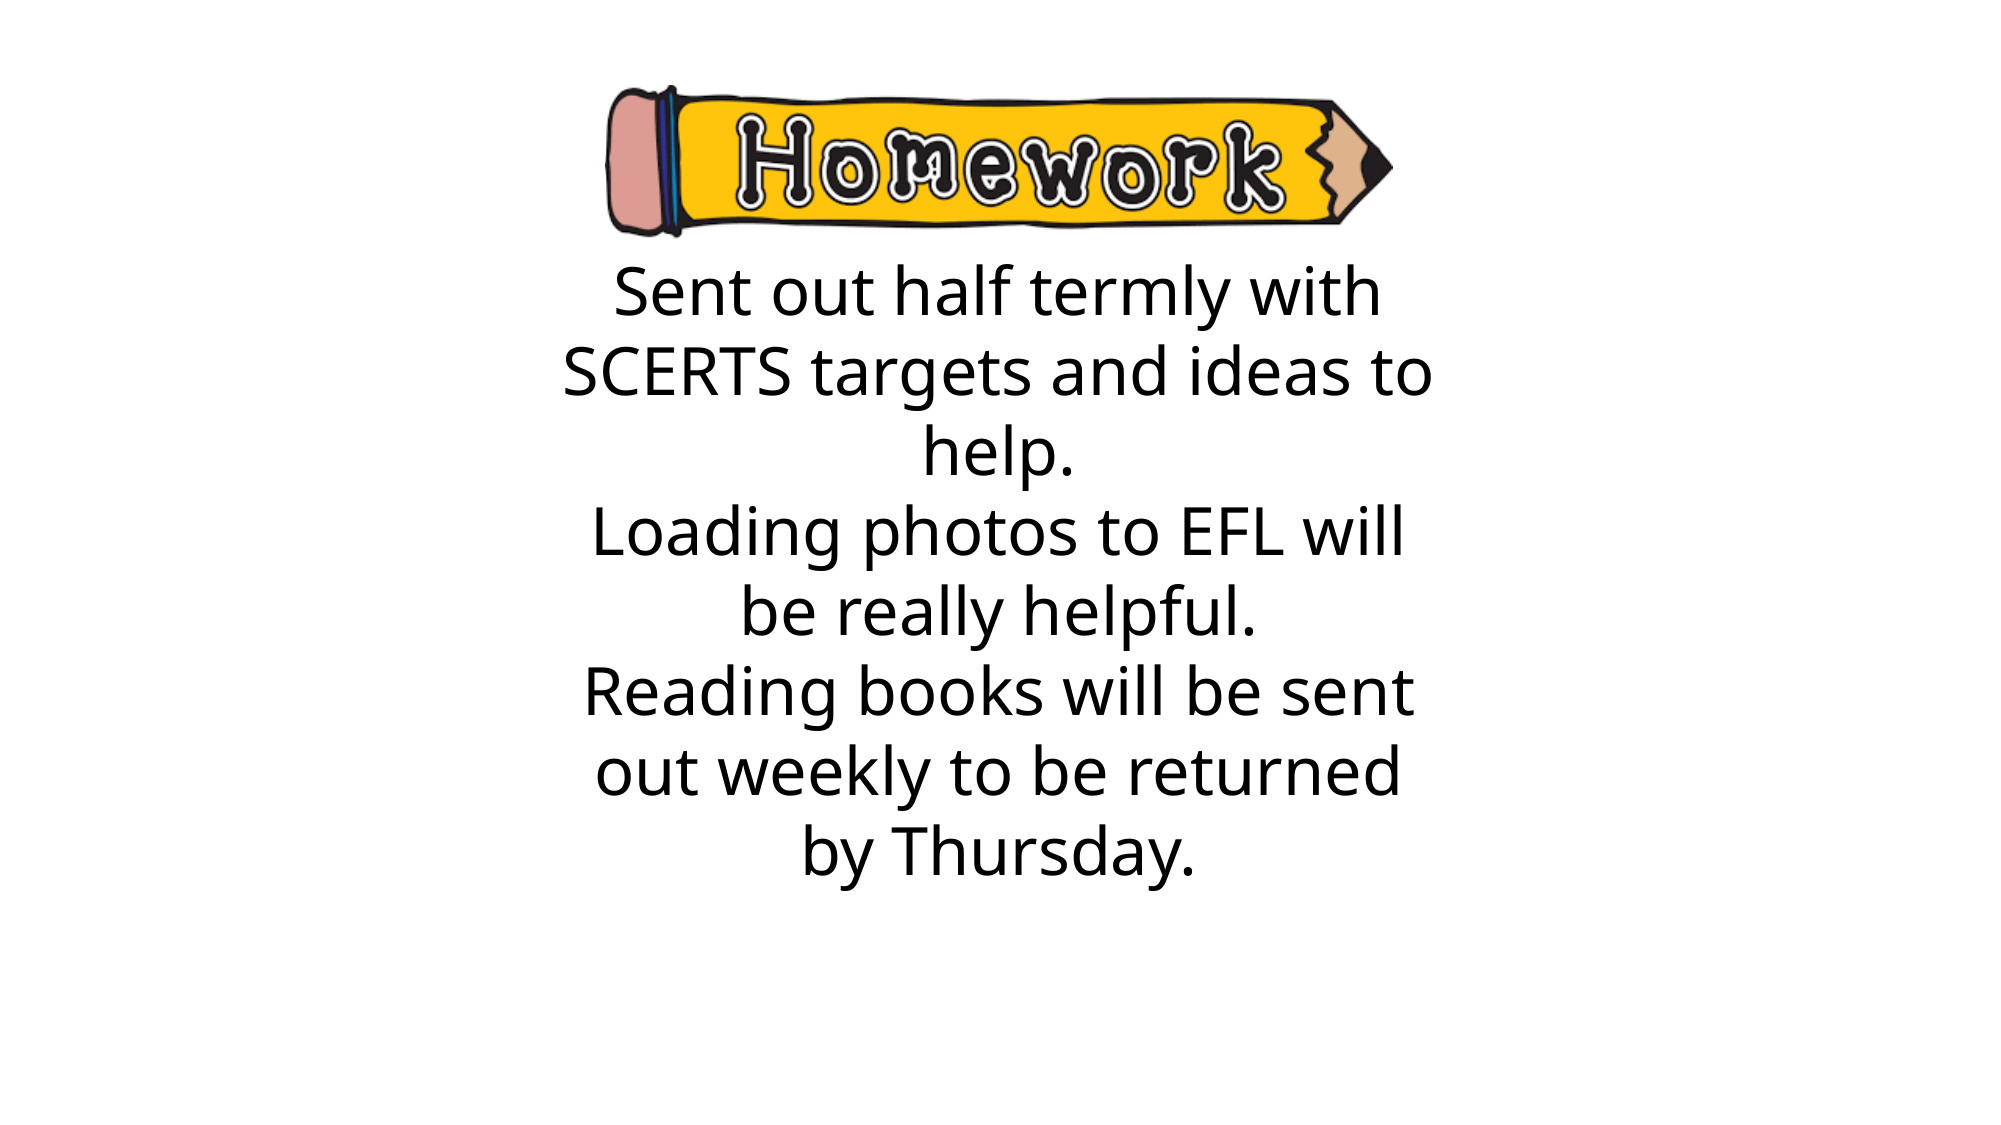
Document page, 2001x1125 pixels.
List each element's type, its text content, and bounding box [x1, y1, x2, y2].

text_box Sent out half termly with SCERTS targets and ideas to help. Loading photos to EFL will be really helpful. Reading books will be sent out weekly to be returned by Thursday. [538, 241, 1461, 896]
picture [605, 85, 1393, 242]
